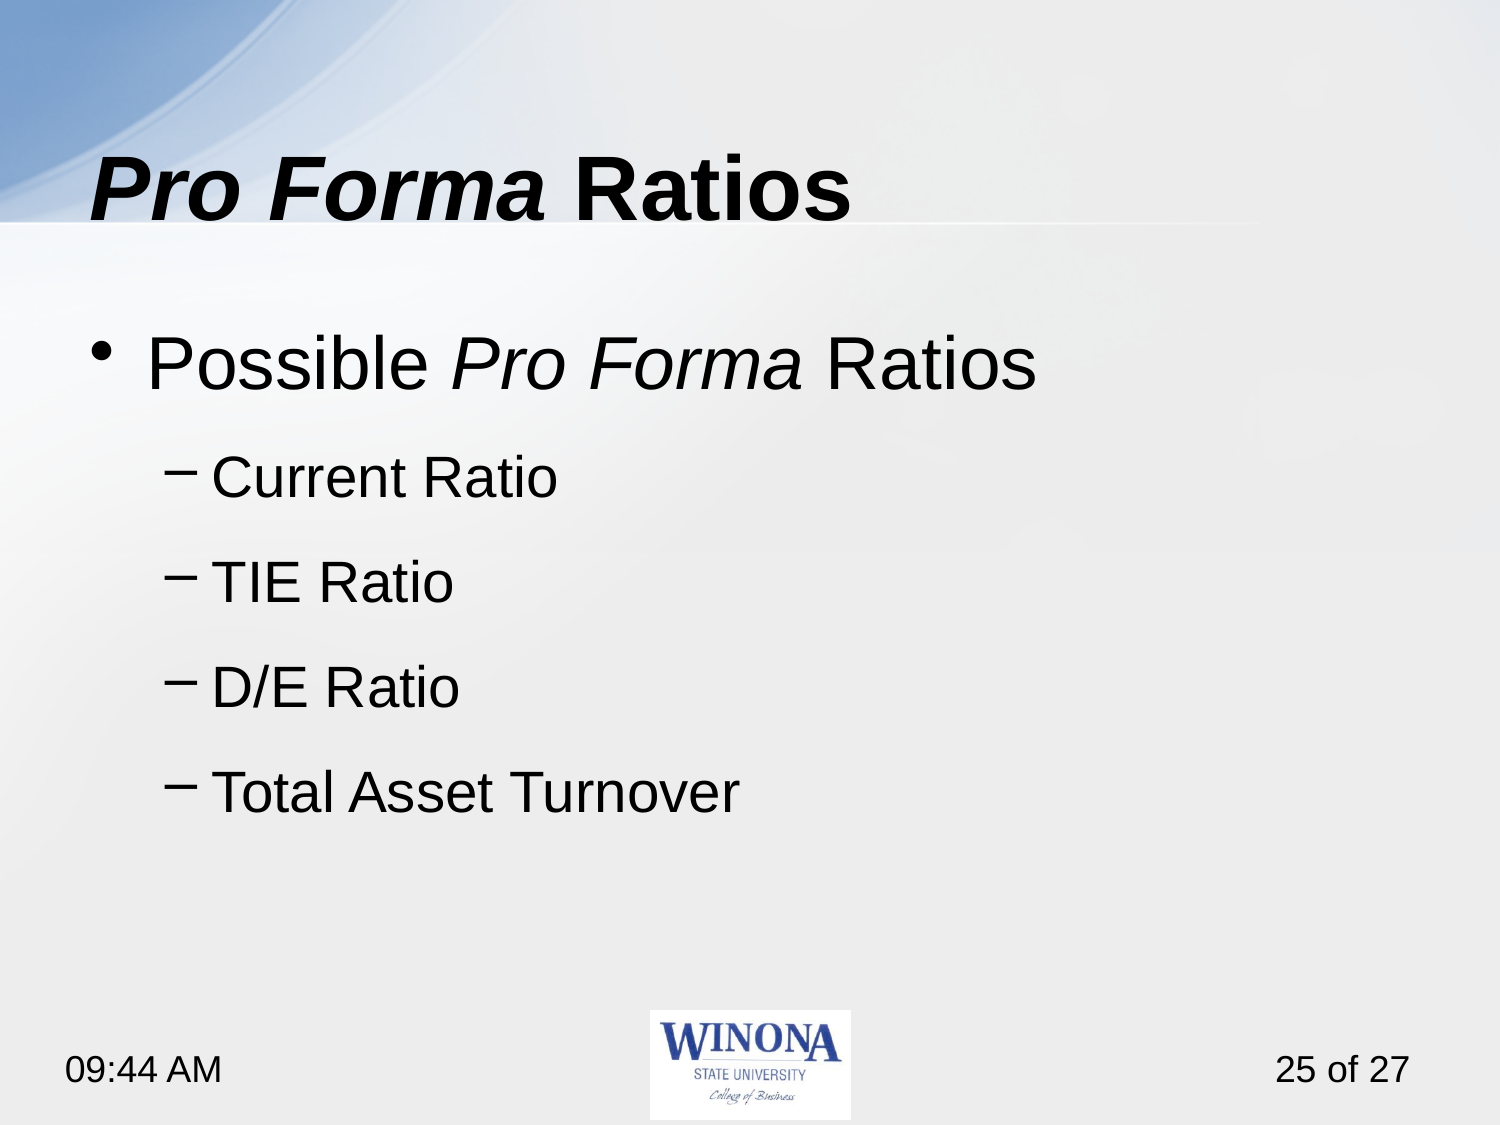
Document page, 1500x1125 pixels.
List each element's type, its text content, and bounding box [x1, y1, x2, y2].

picture [0, 0, 1500, 1125]
title Pro Forma Ratios [75, 58, 1425, 247]
text_box [112, 1024, 425, 1100]
list Possible Pro Forma Ratios Current Ratio TIE Ratio D/E Ratio Total Asset Turnover [75, 262, 1426, 1005]
text_box [512, 1024, 988, 1100]
